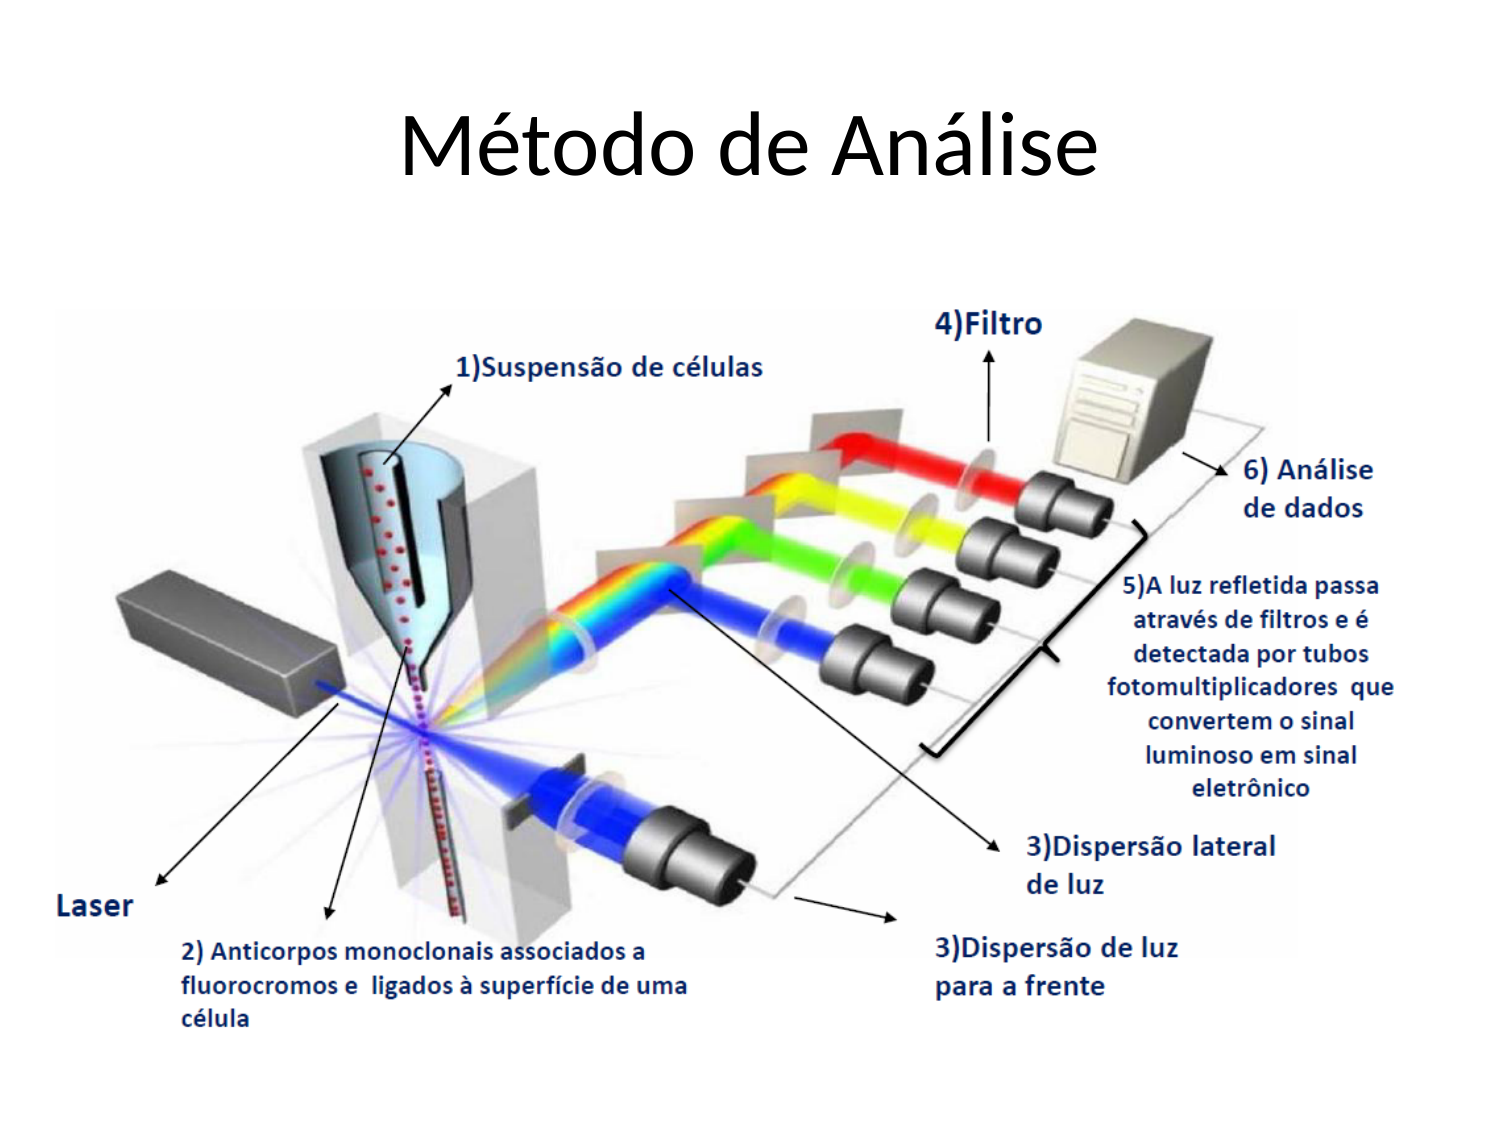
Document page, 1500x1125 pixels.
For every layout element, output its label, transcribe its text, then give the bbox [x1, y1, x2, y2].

title Método de Análise [75, 45, 1425, 233]
picture [55, 278, 1431, 1059]
